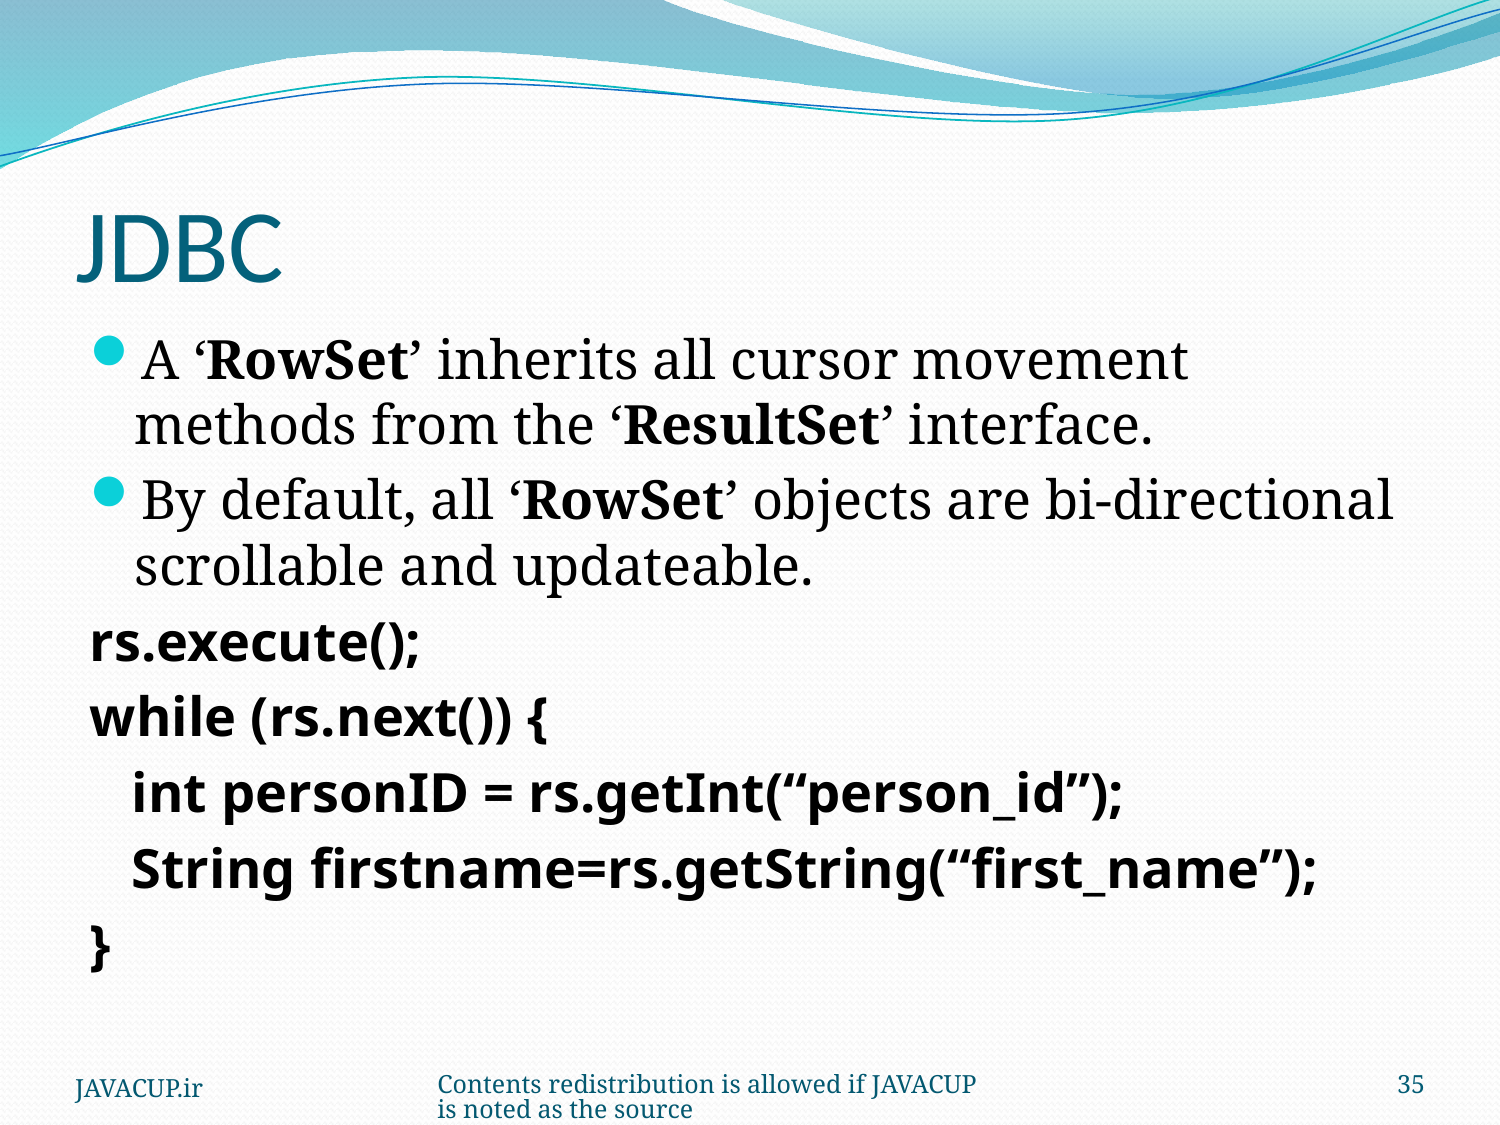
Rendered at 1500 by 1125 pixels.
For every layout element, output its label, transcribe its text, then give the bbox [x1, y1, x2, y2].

slide_number 35 [1299, 1042, 1425, 1103]
list A ‘RowSet’ inherits all cursor movement methods from the ‘ResultSet’ interface. By default, all ‘RowSet’ objects are bi-directional scrollable and updateable. rs.execute(); while (rs.next()) { int personID = rs.getInt(“person_id”); String firstname=rs.getString(“first_name”); } [75, 317, 1425, 1038]
title JDBC [75, 115, 1425, 303]
slide_number JAVACUP.ir [75, 1042, 425, 1103]
footer Contents redistribution is allowed if JAVACUP is noted as the source [437, 1042, 988, 1103]
